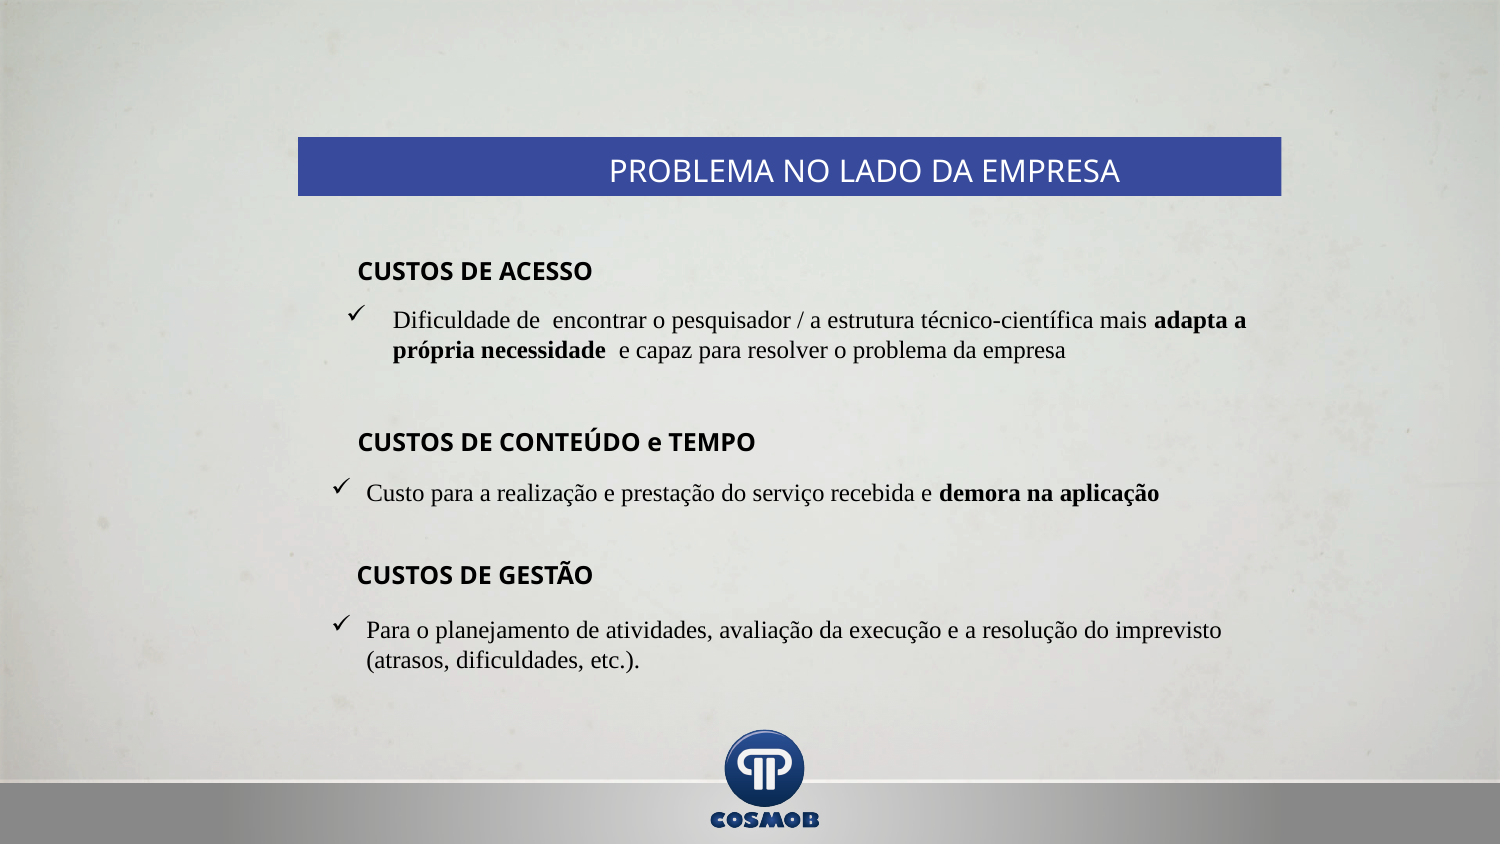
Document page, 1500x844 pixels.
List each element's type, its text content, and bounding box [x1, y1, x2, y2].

text_box CUSTOS DE ACESSO [298, 242, 653, 293]
text_box CUSTOS DE GESTÃO [298, 545, 653, 597]
text_box PROBLEMA NO LADO DA EMPRESA [298, 137, 1282, 196]
text_box Custo para a realização e prestação do serviço recebida e demora na aplicação [271, 439, 1283, 515]
text_box CUSTOS DE CONTEÚDO e TEMPO [298, 413, 817, 464]
text_box Dificuldade de encontrar o pesquisador / a estrutura técnico-científica mais adapta a própria necessidade e capaz para resolver o problema da empresa [271, 296, 1264, 372]
text_box Para o planejamento de atividades, avaliação da execução e a resolução do imprevisto (atrasos, dificuldades, etc.). [271, 576, 1302, 681]
picture [0, 0, 1500, 830]
